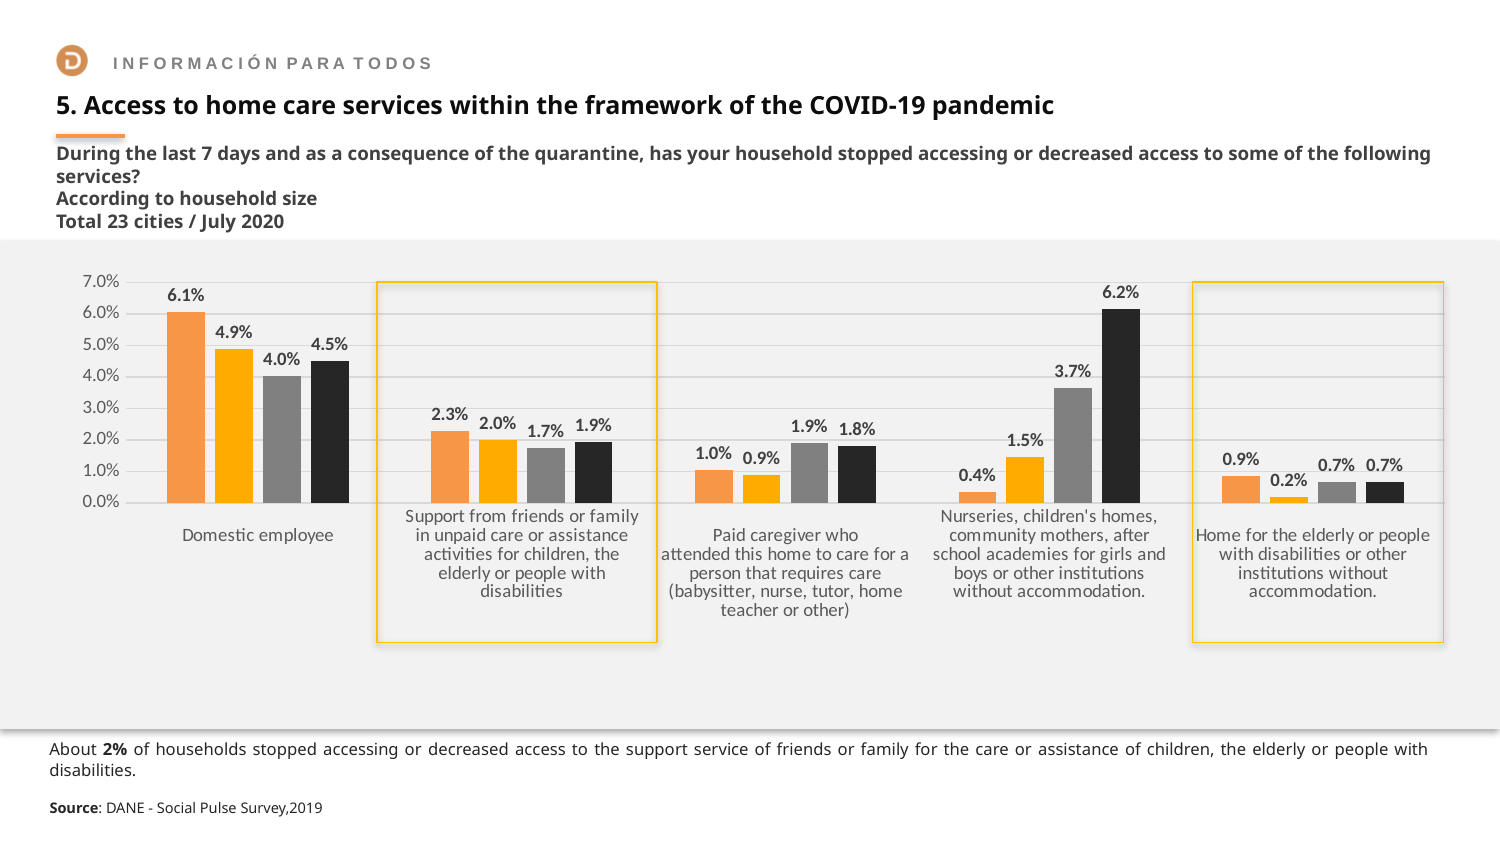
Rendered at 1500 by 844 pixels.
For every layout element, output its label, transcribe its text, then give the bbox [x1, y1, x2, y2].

text_box 5. Access to home care services within the framework of the COVID-19 pandemic During the last 7 days and as a consequence of the quarantine, has your household stopped accessing or decreased access to some of the following services? According to household size Total 23 cities / July 2020 [39, 81, 1485, 240]
text_box [0, 240, 1500, 730]
chart [55, 240, 1473, 708]
text_box Source: DANE - Social Pulse Survey,2019 [47, 796, 365, 817]
text_box About 2% of households stopped accessing or decreased access to the support service of friends or family for the care or assistance of children, the elderly or people with disabilities. [32, 728, 1456, 788]
